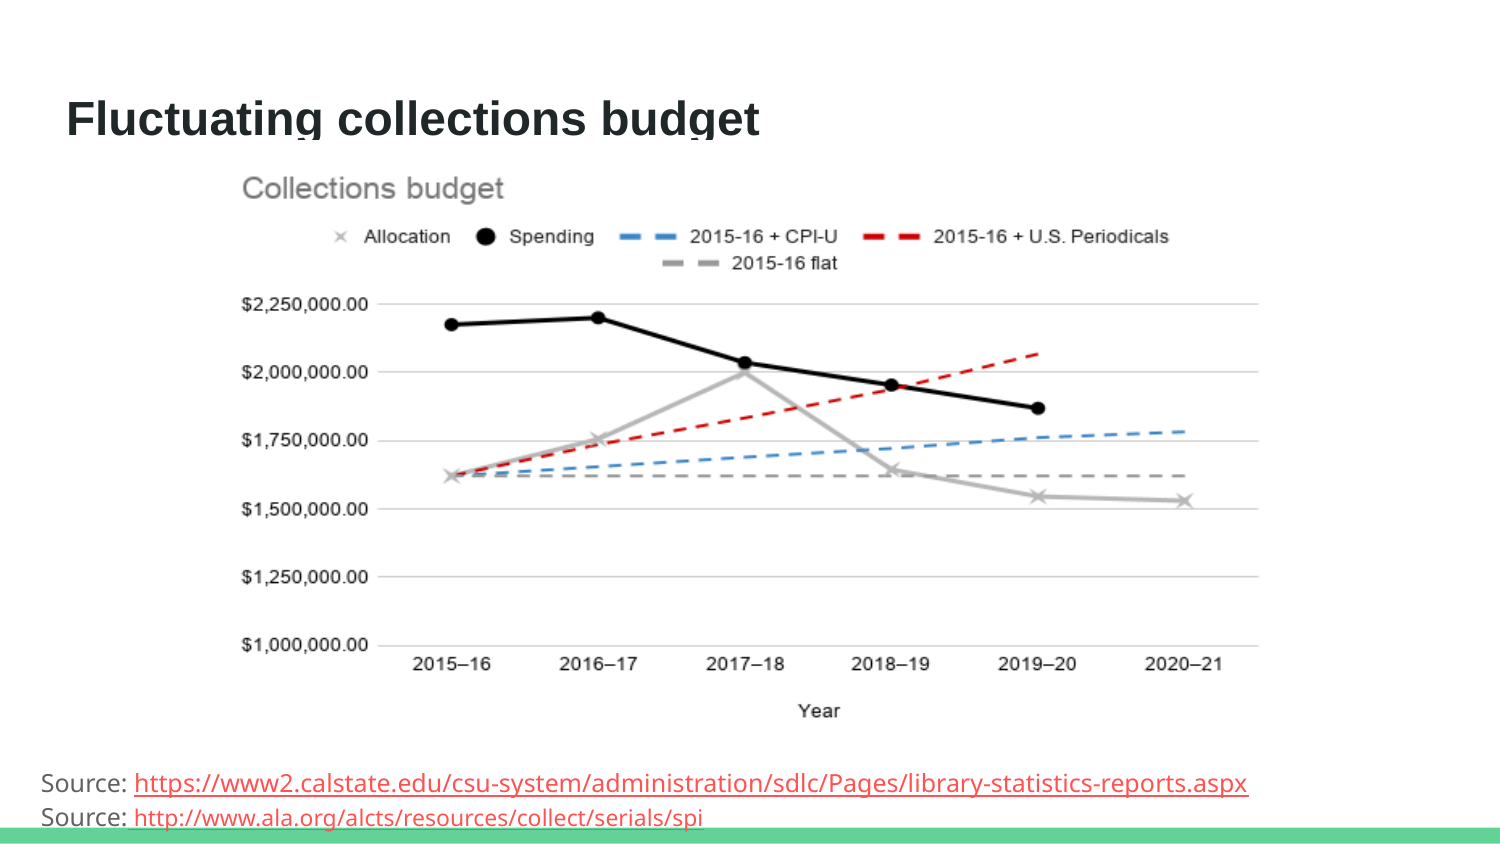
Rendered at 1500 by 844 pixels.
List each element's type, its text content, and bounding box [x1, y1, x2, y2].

title Fluctuating collections budget [51, 72, 1449, 167]
text_box Source: https://www2.calstate.edu/csu-system/administration/sdlc/Pages/library-statistics-reports.aspx Source: http://www.ala.org/alcts/resources/collect/serials/spi [25, 752, 1486, 844]
picture [208, 140, 1292, 754]
